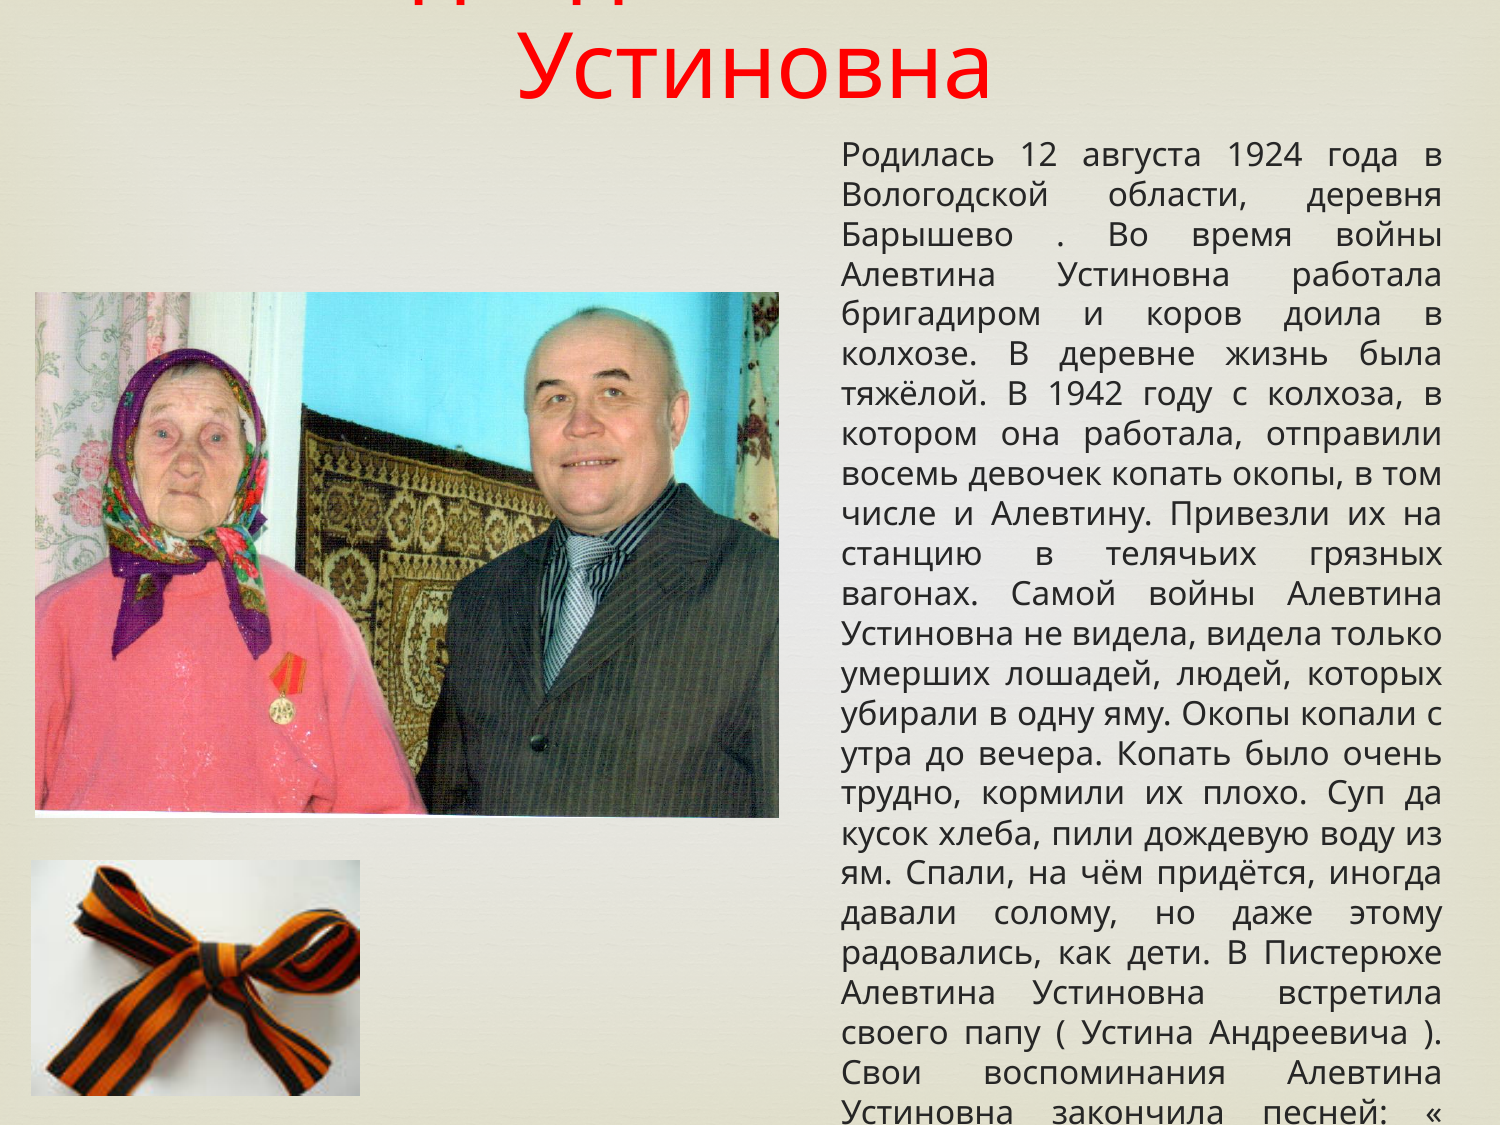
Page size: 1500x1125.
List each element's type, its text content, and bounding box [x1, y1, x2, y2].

picture [35, 291, 780, 819]
title Медведева Алевтина Устиновна [53, 0, 1459, 125]
picture [31, 860, 361, 1096]
list Родилась 12 августа 1924 года в Вологодской области, деревня Барышево . Во время войны Алевтина Устиновна работала бригадиром и коров доила в колхозе. В деревне жизнь была тяжёлой. В 1942 году с колхоза, в котором она работала, отправили восемь девочек копать окопы, в том числе и Алевтину. Привезли их на станцию в телячьих грязных вагонах. Самой войны Алевтина Устиновна не видела, видела только умерших лошадей, людей, которых убирали в одну яму. Окопы копали с утра до вечера. Копать было очень трудно, кормили их плохо. Суп да кусок хлеба, пили дождевую воду из ям. Спали, на чём придётся, иногда давали солому, но даже этому радовались, как дети. В Пистерюхе Алевтина Устиновна встретила своего папу ( Устина Андреевича ). Свои воспоминания Алевтина Устиновна закончила песней: « Наша молодость прошла, прошла и прокатилась. Ровно знали девушки, гуляли, веселились» . [825, 125, 1459, 1096]
